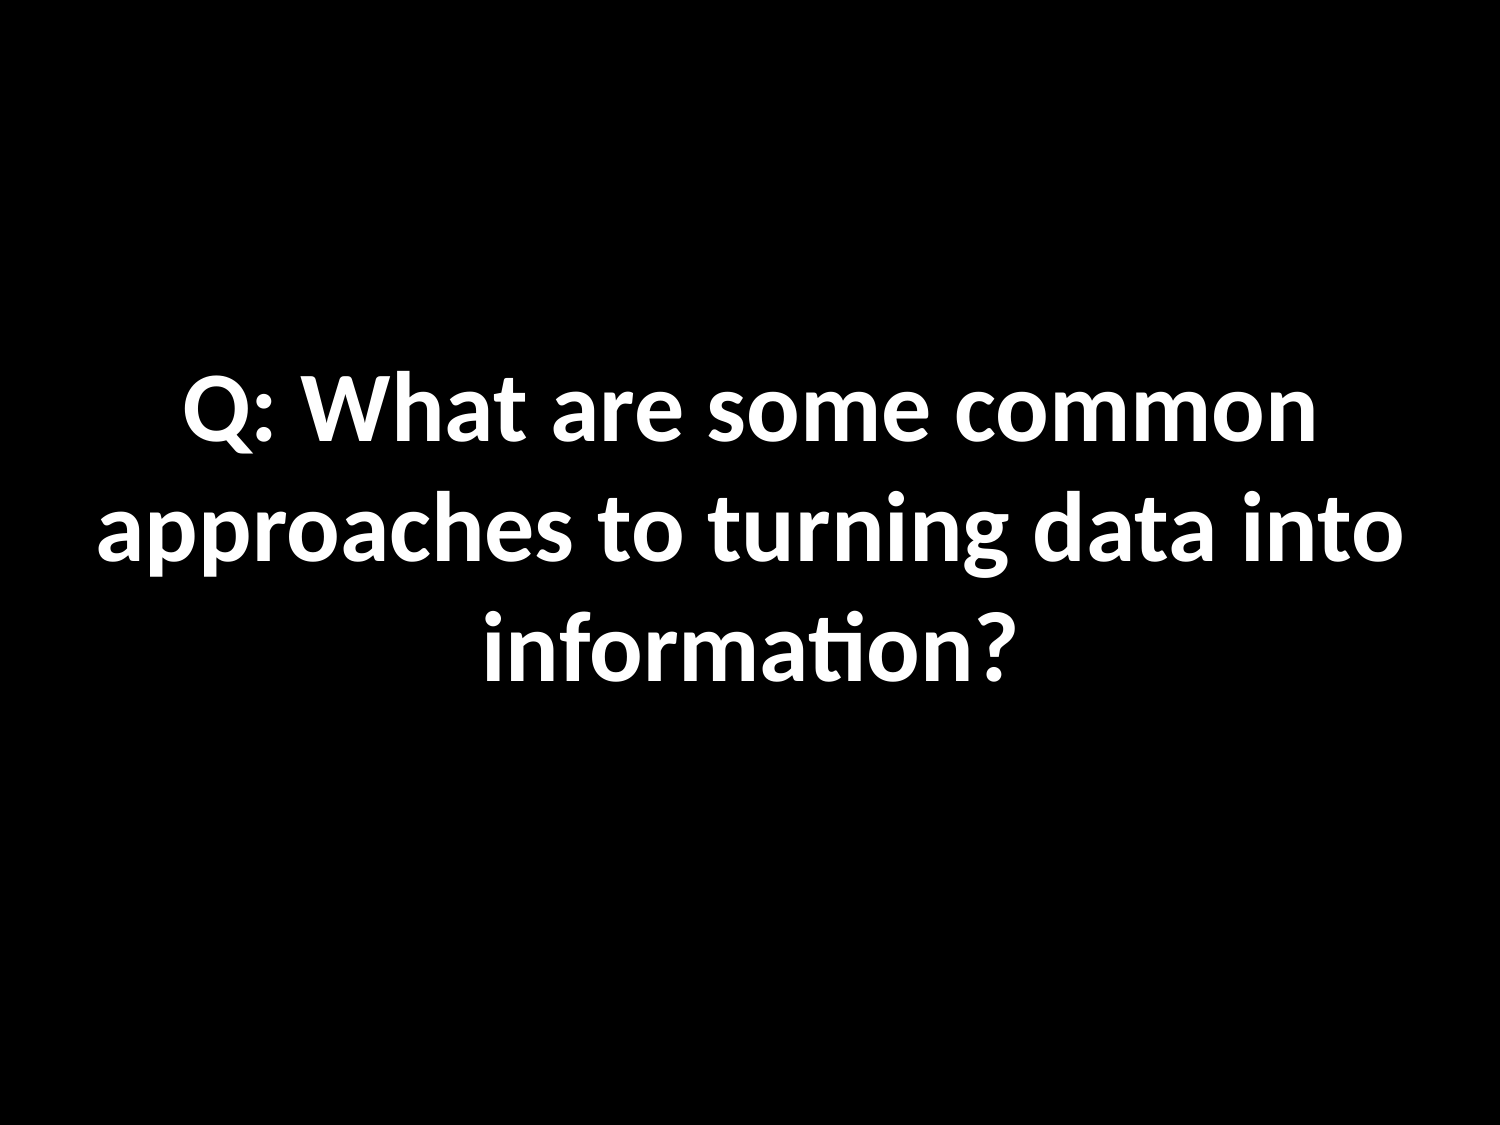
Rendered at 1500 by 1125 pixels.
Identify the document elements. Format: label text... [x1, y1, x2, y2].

text_box Q: What are some common approaches to turning data into information? [0, 0, 1500, 1125]
